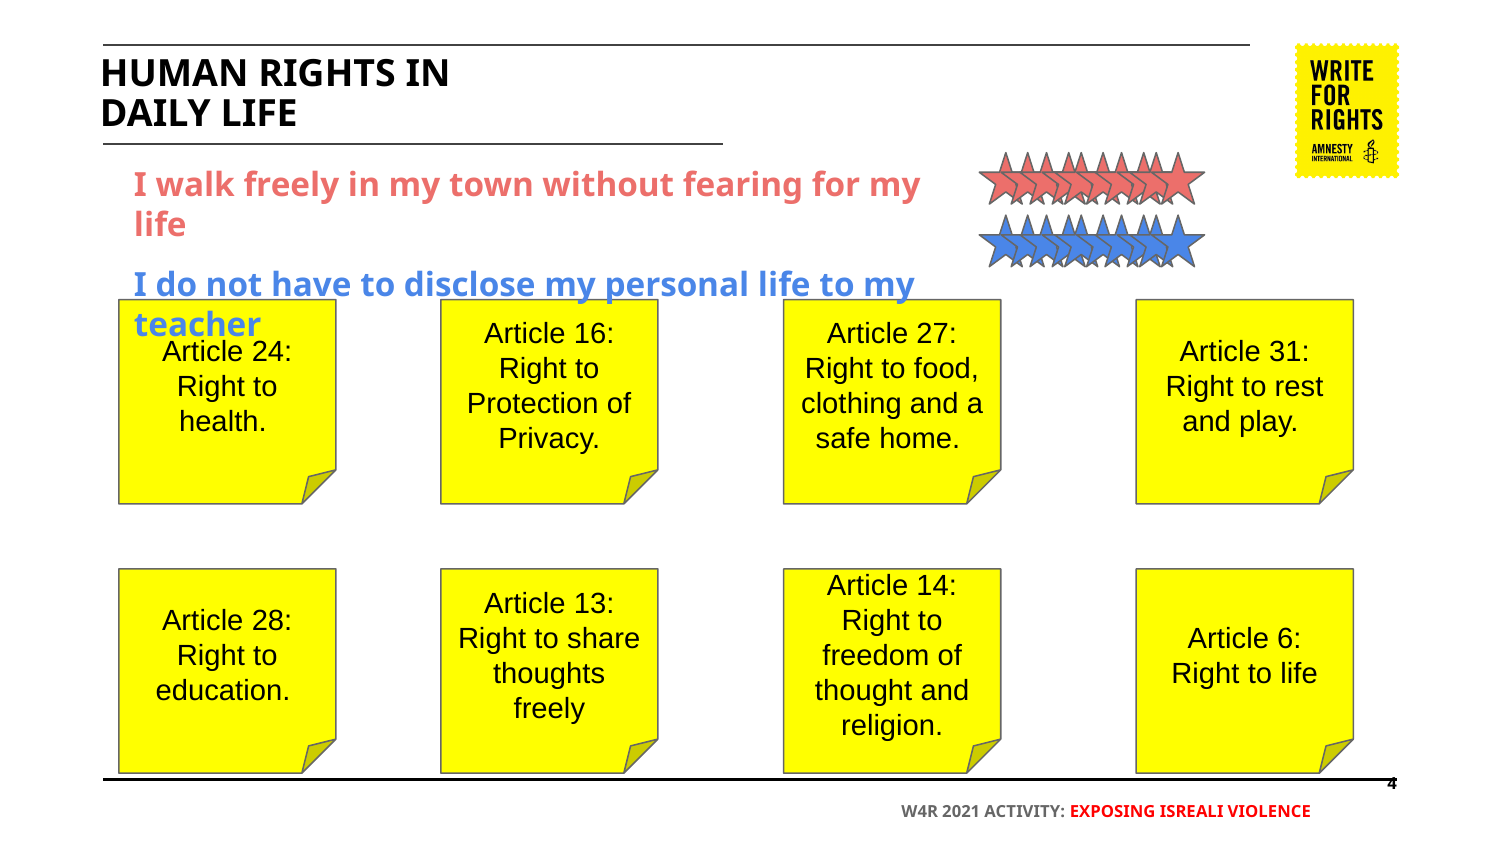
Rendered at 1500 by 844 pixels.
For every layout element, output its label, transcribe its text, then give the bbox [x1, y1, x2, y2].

text_box [1150, 193, 1161, 205]
text_box Article 13: Right to share thoughts freely [440, 568, 658, 774]
text_box ‹#› [1322, 778, 1397, 796]
text_box [1019, 152, 1058, 205]
text_box W4R 2021 ACTIVITY: EXPOSING ISREALI VIOLENCE [857, 794, 1312, 821]
text_box [1117, 172, 1145, 205]
text_box [1054, 152, 1092, 205]
text_box [1076, 172, 1110, 205]
text_box [1113, 258, 1120, 267]
text_box [1075, 193, 1086, 205]
picture [1290, 37, 1405, 183]
text_box Article 27: Right to food, clothing and a safe home. [783, 299, 1001, 504]
text_box [1062, 215, 1075, 234]
text_box [1129, 215, 1167, 267]
text_box [1094, 152, 1133, 205]
text_box [1096, 152, 1110, 172]
text_box [1076, 256, 1086, 267]
text_box [1042, 234, 1070, 267]
text_box [1001, 234, 1036, 267]
text_box Article 28: Right to education. [118, 568, 336, 774]
text_box [1054, 215, 1092, 267]
text_box [1151, 152, 1205, 205]
text_box Article 24: Right to health. [118, 473, 333, 504]
text_box [1137, 215, 1150, 234]
text_box [1019, 215, 1057, 267]
text_box [1097, 215, 1110, 234]
text_box Article 31: Right to rest and play. [1136, 299, 1354, 504]
text_box [1117, 234, 1145, 267]
text_box [1037, 197, 1045, 205]
text_box I walk freely in my town without fearing for my life I do not have to disclose my personal life to my teacher [118, 148, 970, 473]
text_box [1021, 152, 1034, 172]
text_box [1151, 256, 1161, 267]
text_box Article 6: Right to life [1136, 568, 1354, 774]
text_box [1094, 215, 1132, 267]
text_box [1037, 259, 1045, 267]
text_box [1129, 152, 1167, 205]
text_box Article 16: Right to Protection of Privacy. [440, 473, 655, 504]
text_box [1017, 198, 1023, 205]
text_box [979, 215, 1017, 267]
title HUMAN RIGHTS IN DAILY LIFE [88, 54, 597, 132]
text_box [1001, 172, 1035, 205]
text_box [1021, 215, 1034, 234]
text_box [1042, 172, 1070, 205]
text_box [1076, 234, 1111, 267]
text_box [979, 152, 1017, 205]
text_box Article 14: Right to freedom of thought and religion. [783, 568, 1001, 774]
text_box [1137, 152, 1150, 172]
text_box [1151, 215, 1205, 267]
text_box [1112, 196, 1120, 205]
text_box [1062, 152, 1075, 172]
